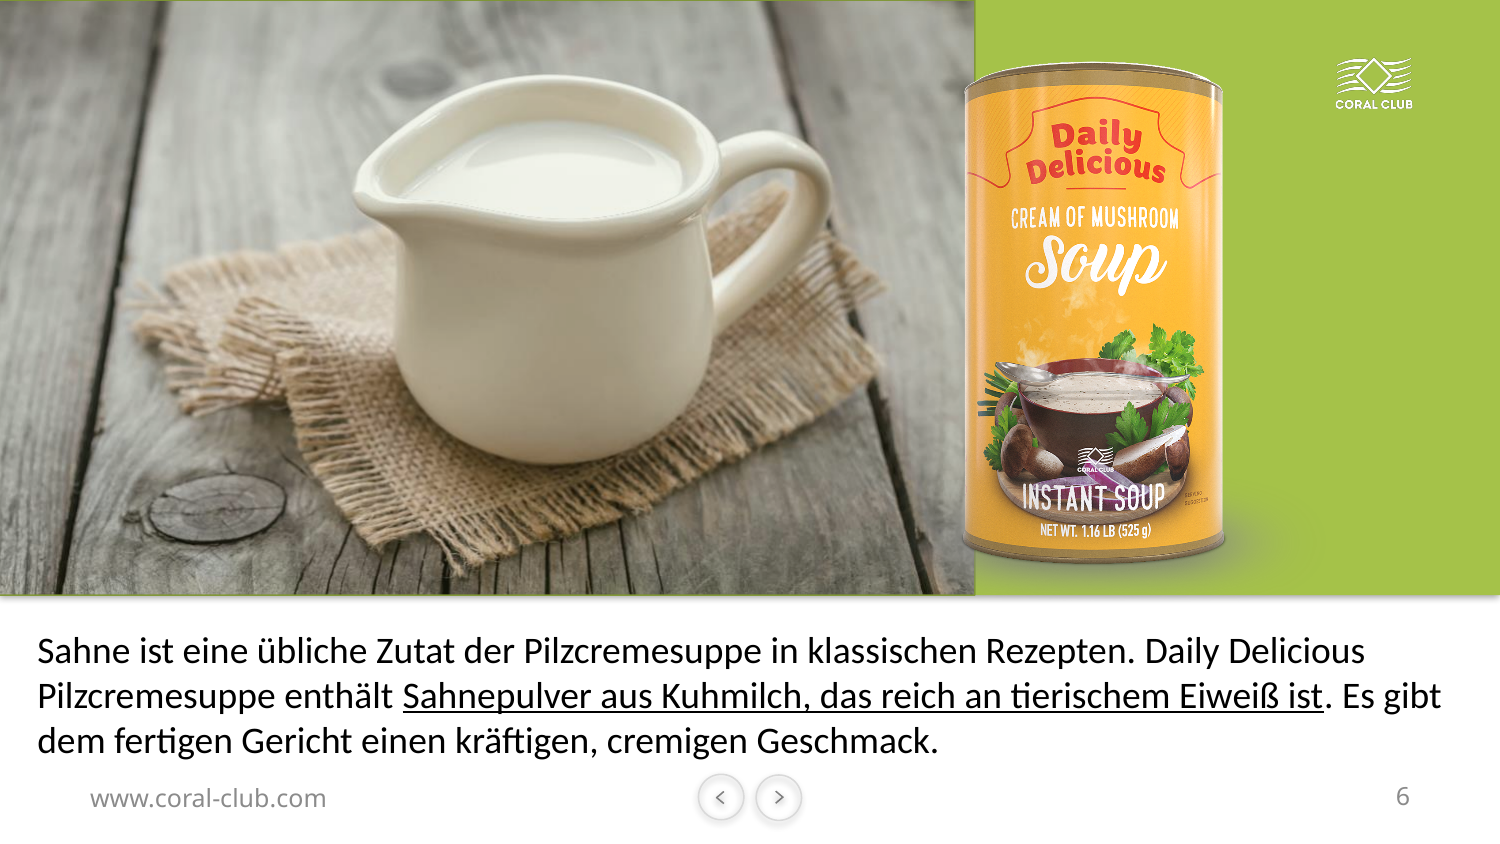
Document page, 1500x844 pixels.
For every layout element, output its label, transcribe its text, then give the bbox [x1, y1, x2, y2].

text_box Sahne ist eine übliche Zutat der Pilzcremesuppe in klassischen Rezepten. Daily Delicious Pilzcremesuppe enthält Sahnepulver aus Kuhmilch, das reich an tierischem Eiweiß ist. Es gibt dem fertigen Gericht einen kräftigen, cremigen Geschmack. [22, 618, 1472, 844]
text_box [976, 0, 1500, 596]
picture [813, 31, 1413, 606]
text_box [0, 0, 976, 596]
